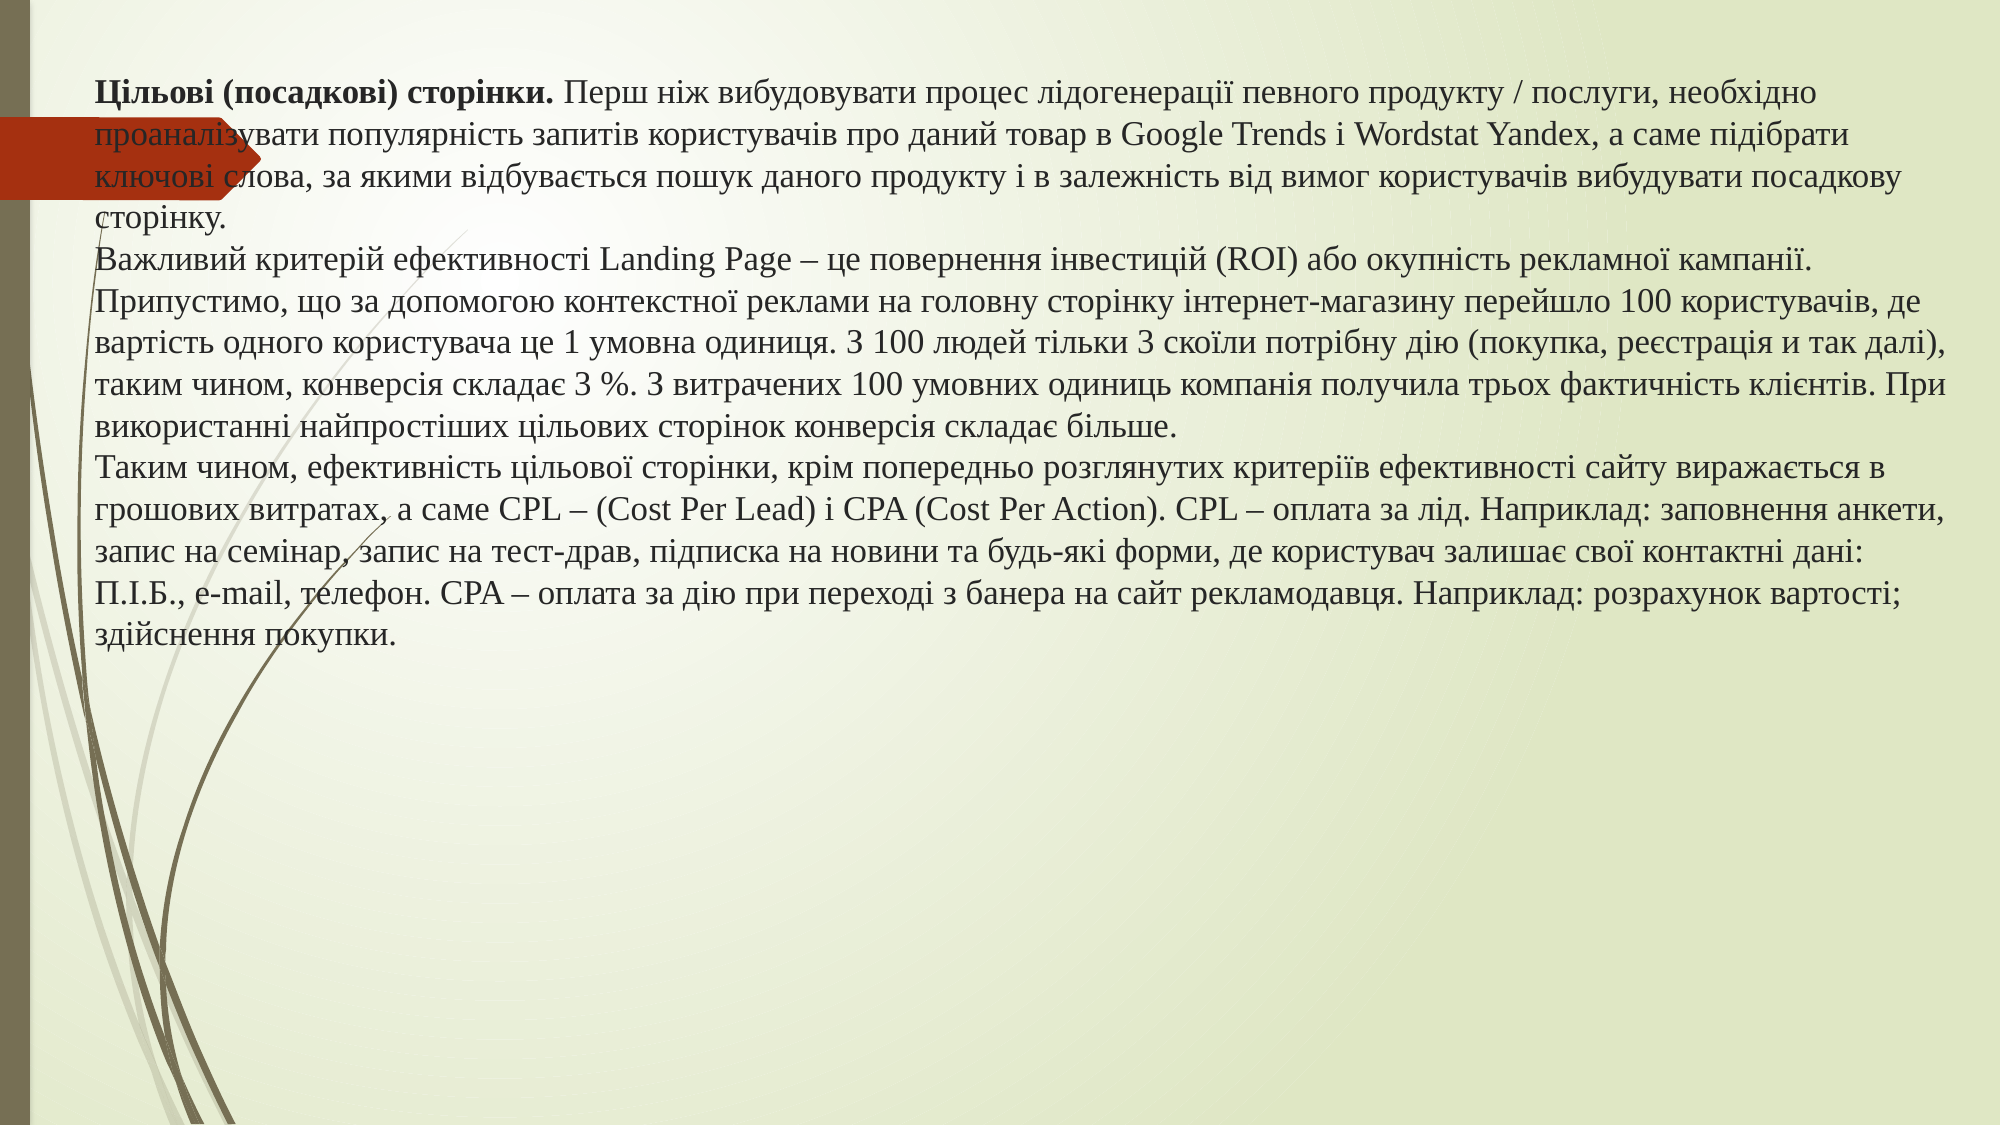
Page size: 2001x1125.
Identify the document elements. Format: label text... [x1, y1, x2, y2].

title Цільові (посадкові) сторінки. Перш ніж вибудовувати процес лідогенерації певного продукту / послуги, необхідно проаналізувати популярність запитів користувачів про даний товар в Google Trends і Wordstat Yandex, а саме підібрати ключові слова, за якими відбувається пошук даного продукту і в залежність від вимог користувачів вибудувати посадкову сторінку. Важливий критерій ефективності Landing Page – це повернення інвестицій (ROI) або окупність рекламної кампанії. Припустимо, що за допомогою контекстної реклами на головну сторінку інтернет-магазину перейшло 100 користувачів, де вартість одного користувача це 1 умовна одиниця. З 100 людей тільки 3 скоїли потрібну дію (покупка, реєстрація и так далі), таким чином, конверсія складає 3 %. З витрачених 100 умовних одиниць компанія получила трьох фактичність клієнтів. При використанні найпростіших цільових сторінок конверсія складає більше. Таким чином, ефективність цільової сторінки, крім попередньо розглянутих критеріїв ефективності сайту виражається в грошових витратах, а саме CPL – (Cost Per Lead) i CPA (Cost Per Action). CPL – оплата за лід. Наприклад: заповнення анкети, запис на семінар, запис на тест-драв, підписка на новини та будь-які форми, де користувач залишає свої контактні дані: П.І.Б., e-mail, телефон. CPA – оплата за дію при переході з банера на сайт рекламодавця. Наприклад: розрахунок вартості; здійснення покупки. [79, 61, 1975, 1096]
